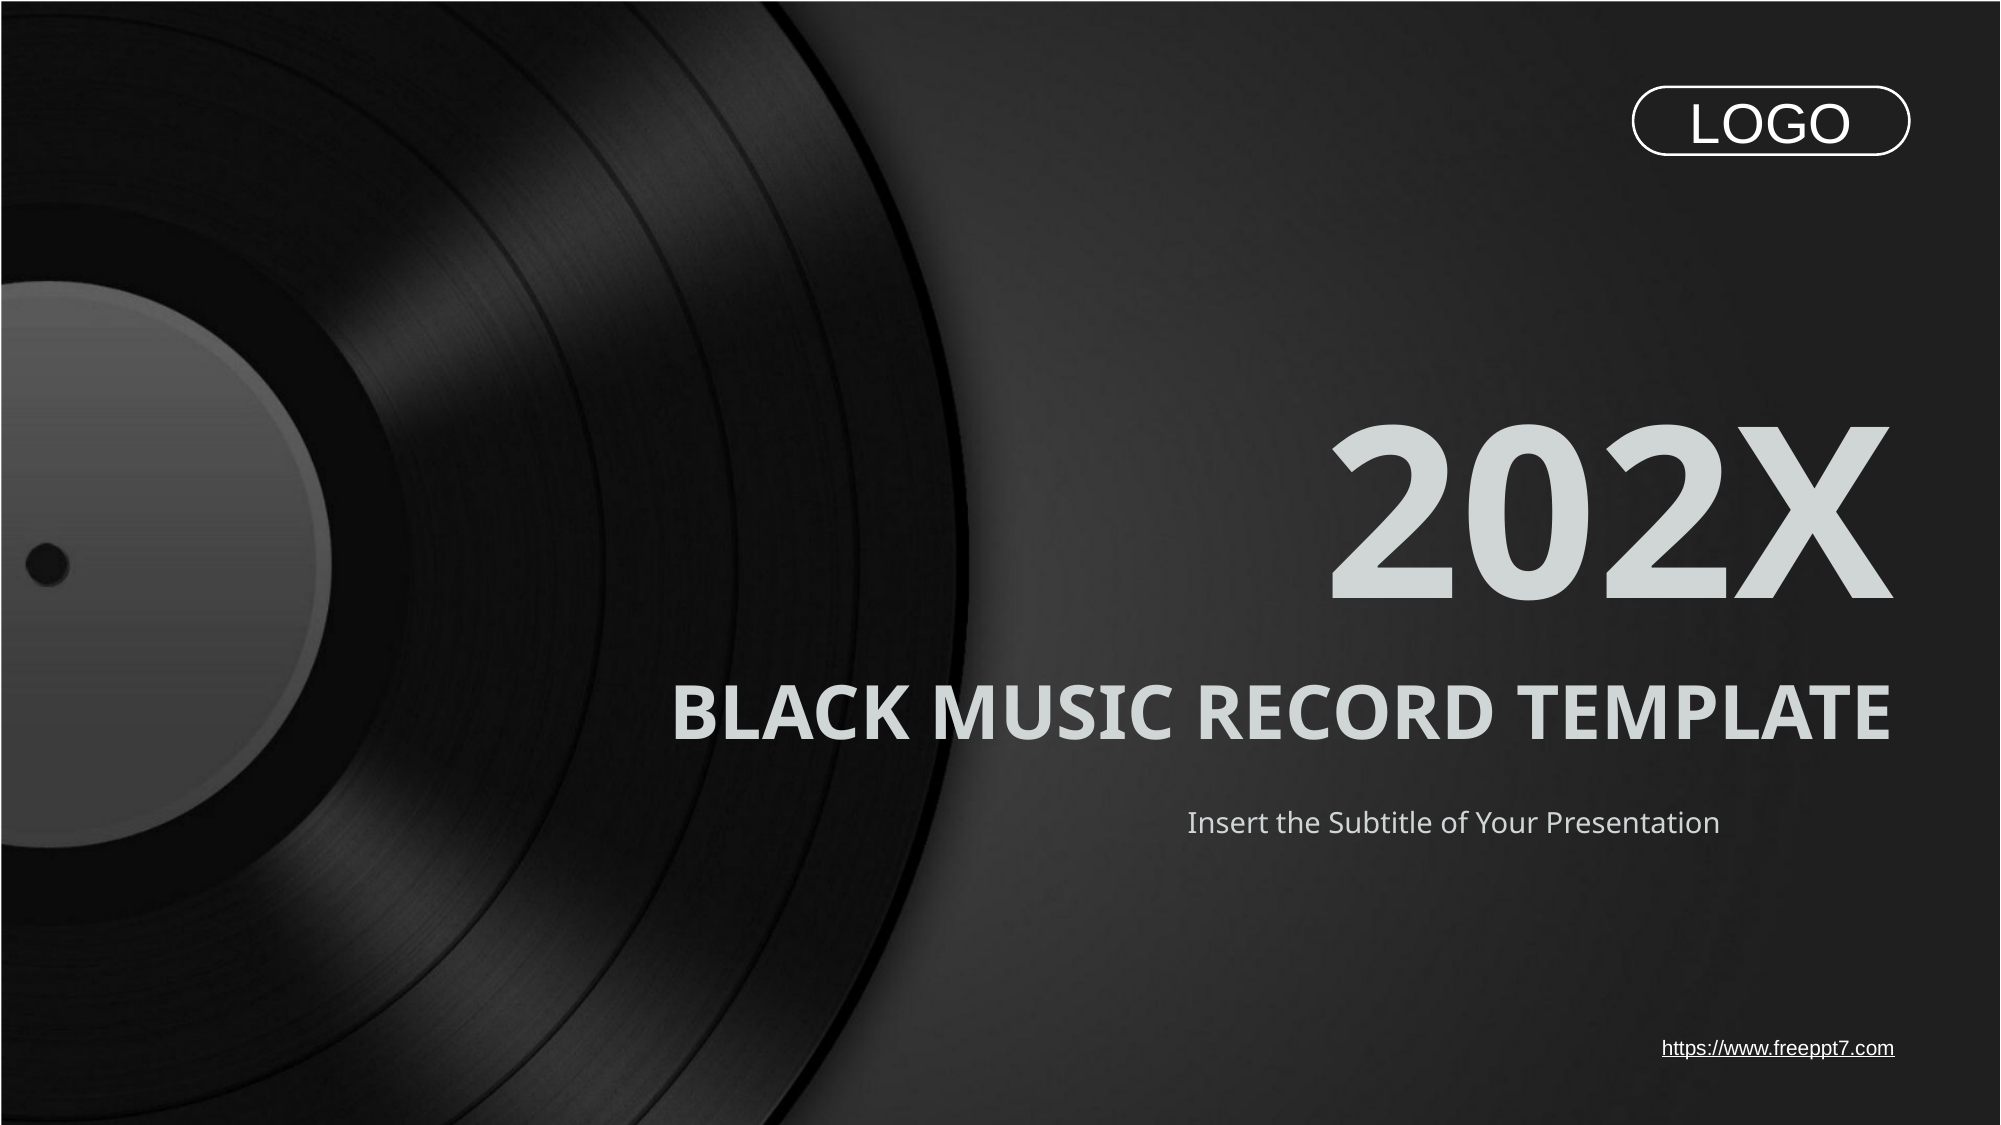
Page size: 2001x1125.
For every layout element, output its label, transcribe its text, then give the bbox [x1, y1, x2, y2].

text_box Insert the Subtitle of Your Presentation [1173, 796, 1910, 847]
text_box BLACK MUSIC RECORD TEMPLATE [584, 657, 1910, 763]
text_box https://www.freeppt7.com [1057, 1026, 1910, 1067]
text_box 202X [906, 351, 1910, 655]
text_box LOGO [1632, 85, 1911, 156]
picture [3, 2, 2000, 1125]
